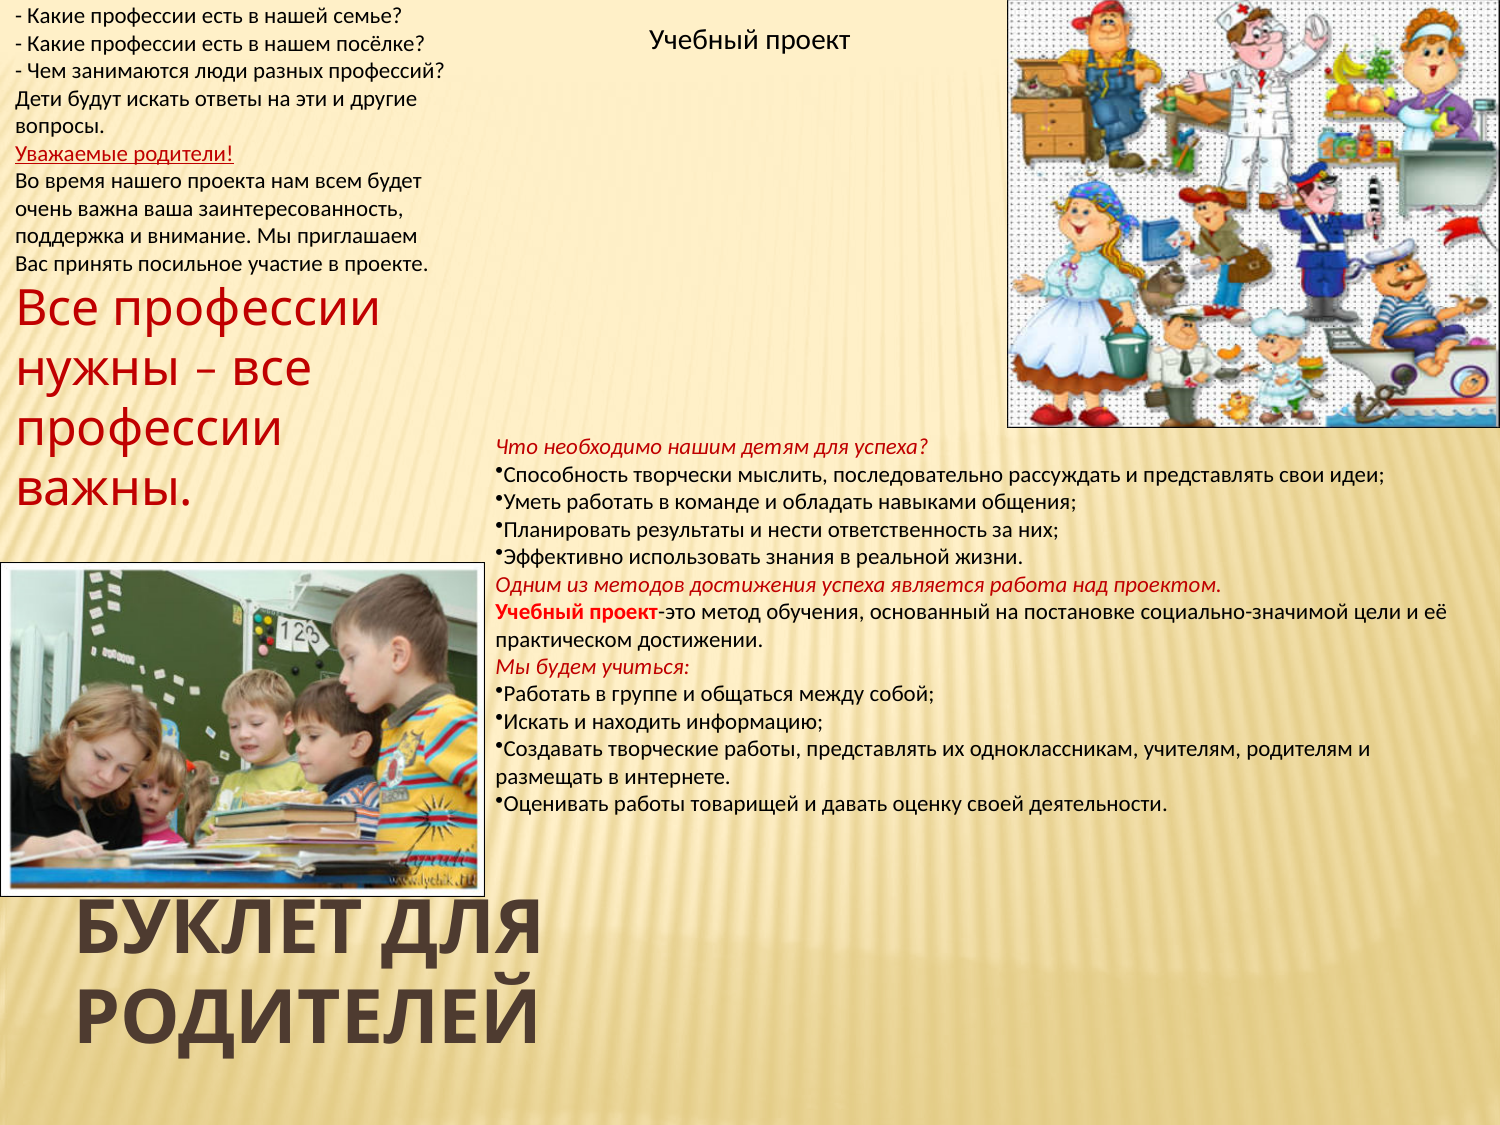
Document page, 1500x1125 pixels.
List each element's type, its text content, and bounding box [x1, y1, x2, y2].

text_box Что необходимо нашим детям для успеха? Способность творчески мыслить, последовательно рассуждать и представлять свои идеи; Уметь работать в команде и обладать навыками общения; Планировать результаты и нести ответственность за них; Эффективно использовать знания в реальной жизни. Одним из методов достижения успеха является работа над проектом. Учебный проект-это метод обучения, основанный на постановке социально-значимой цели и её практическом достижении. Мы будем учиться: Работать в группе и общаться между собой; Искать и находить информацию; Создавать творческие работы, представлять их одноклассникам, учителям, родителям и размещать в интернете. Оценивать работы товарищей и давать оценку своей деятельности. [480, 424, 1500, 869]
picture [0, 562, 485, 898]
picture [1007, 0, 1500, 428]
title Буклет для родителей [58, 925, 1022, 1012]
text_box Учебный проект [634, 12, 866, 63]
text_box - Что такое профессия? - Какие профессии есть в нашей семье? - Какие профессии есть в нашем посёлке? - Чем занимаются люди разных профессий? Дети будут искать ответы на эти и другие вопросы. Уважаемые родители! Во время нашего проекта нам всем будет очень важна ваша заинтересованность, поддержка и внимание. Мы приглашаем Вас принять посильное участие в проекте. Все профессии нужны – все профессии важны. [0, 0, 469, 562]
